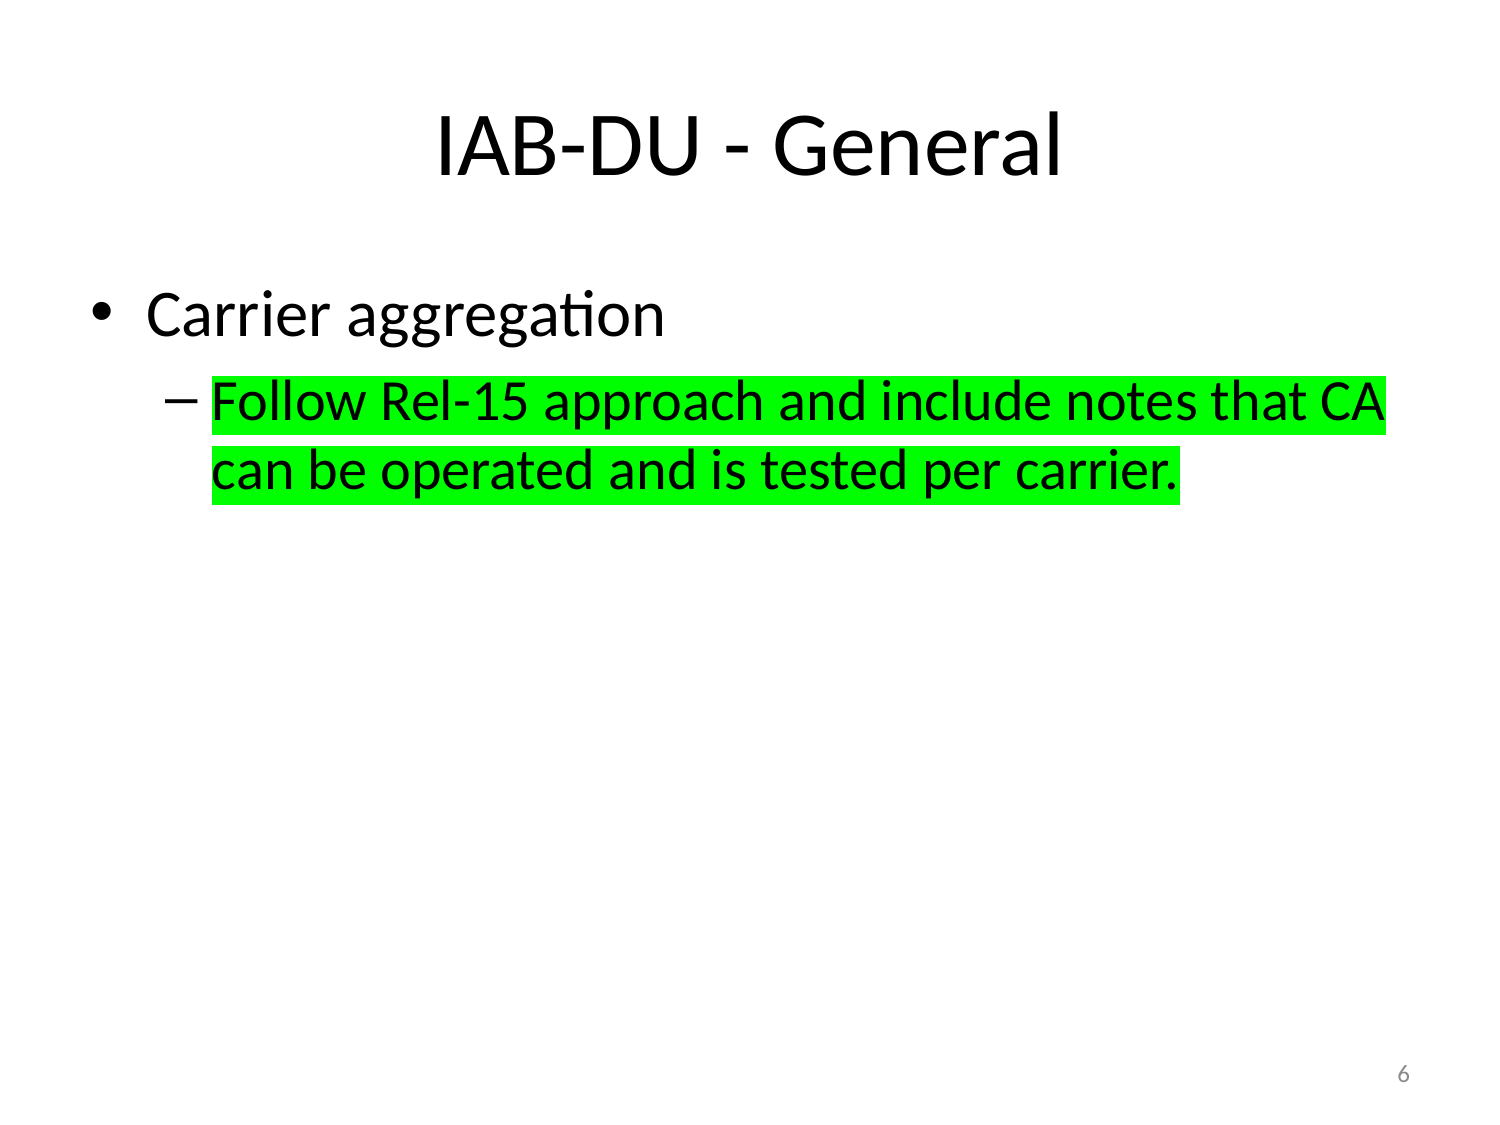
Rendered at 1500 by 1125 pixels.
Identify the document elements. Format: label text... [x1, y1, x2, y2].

title IAB-DU - General [75, 45, 1425, 233]
slide_number 6 [1074, 1042, 1425, 1103]
list Carrier aggregation Follow Rel-15 approach and include notes that CA can be operated and is tested per carrier. [75, 262, 1425, 1005]
